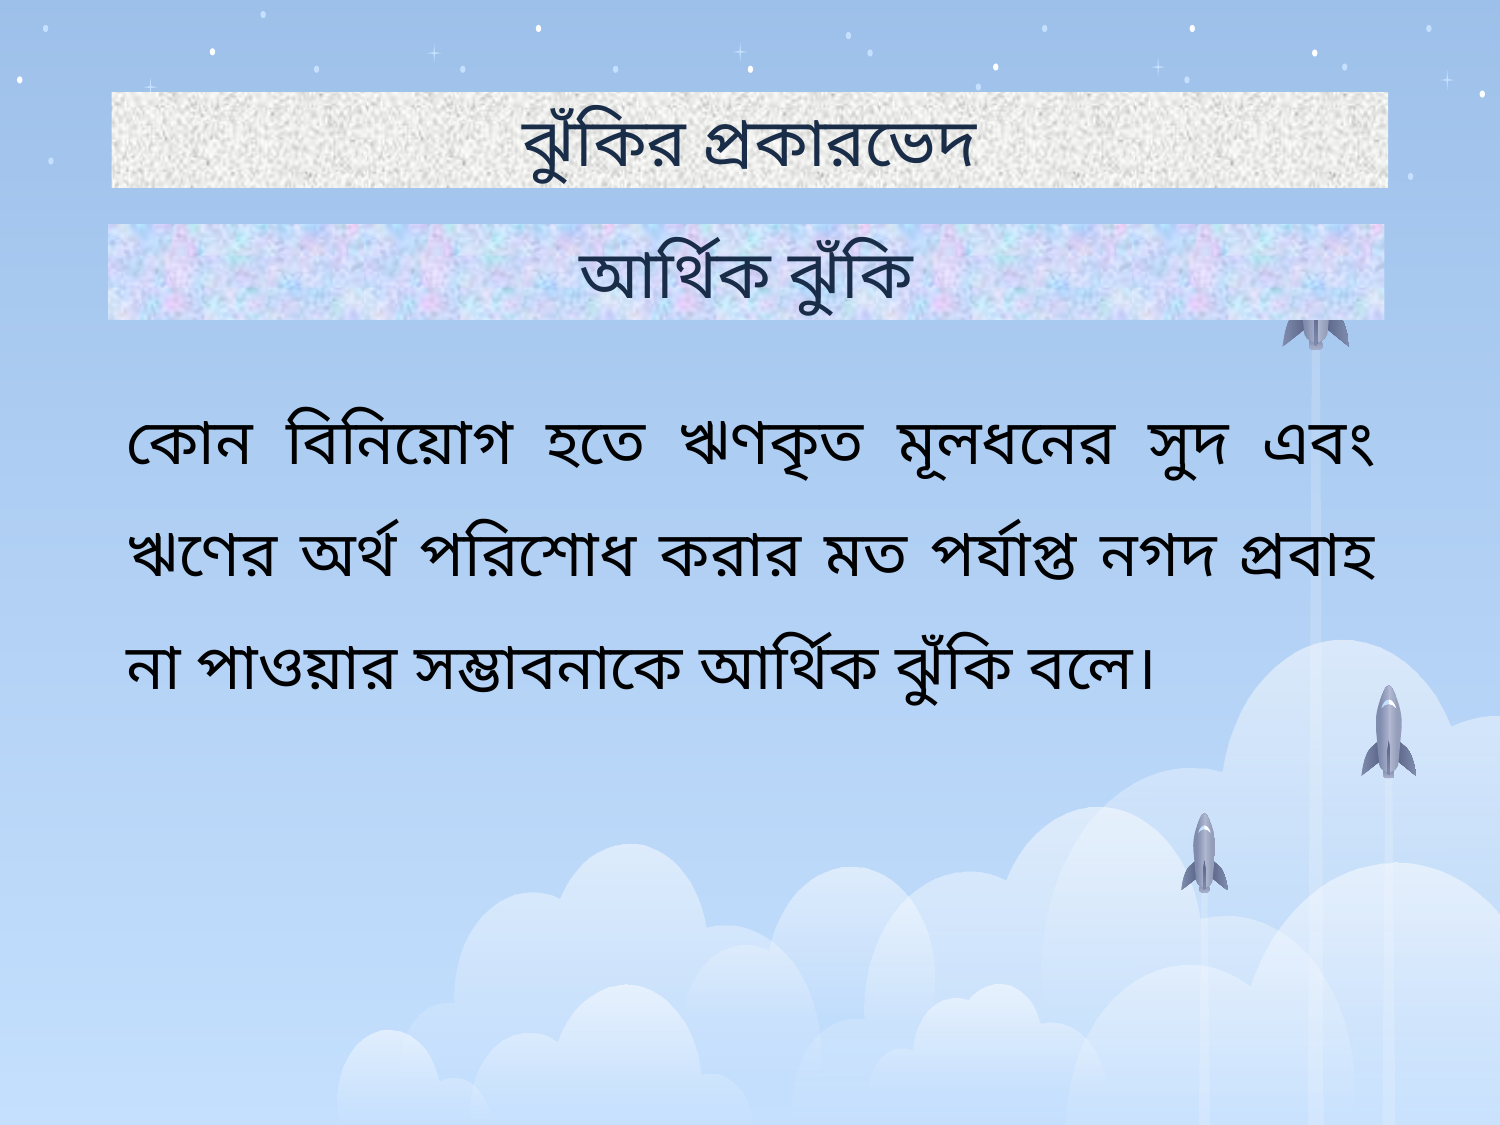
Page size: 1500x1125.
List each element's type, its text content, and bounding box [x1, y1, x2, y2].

text_box আর্থিক ঝুঁকি [108, 224, 1385, 320]
text_box ঝুঁকির প্রকারভেদ [111, 92, 1389, 188]
text_box কোন বিনিয়োগ হতে ঋণকৃত মূলধনের সুদ এবং ঋণের অর্থ পরিশোধ করার মত পর্যাপ্ত নগদ প্রবাহ না পাওয়ার সম্ভাবনাকে আর্থিক ঝুঁকি বলে। [111, 357, 1390, 710]
